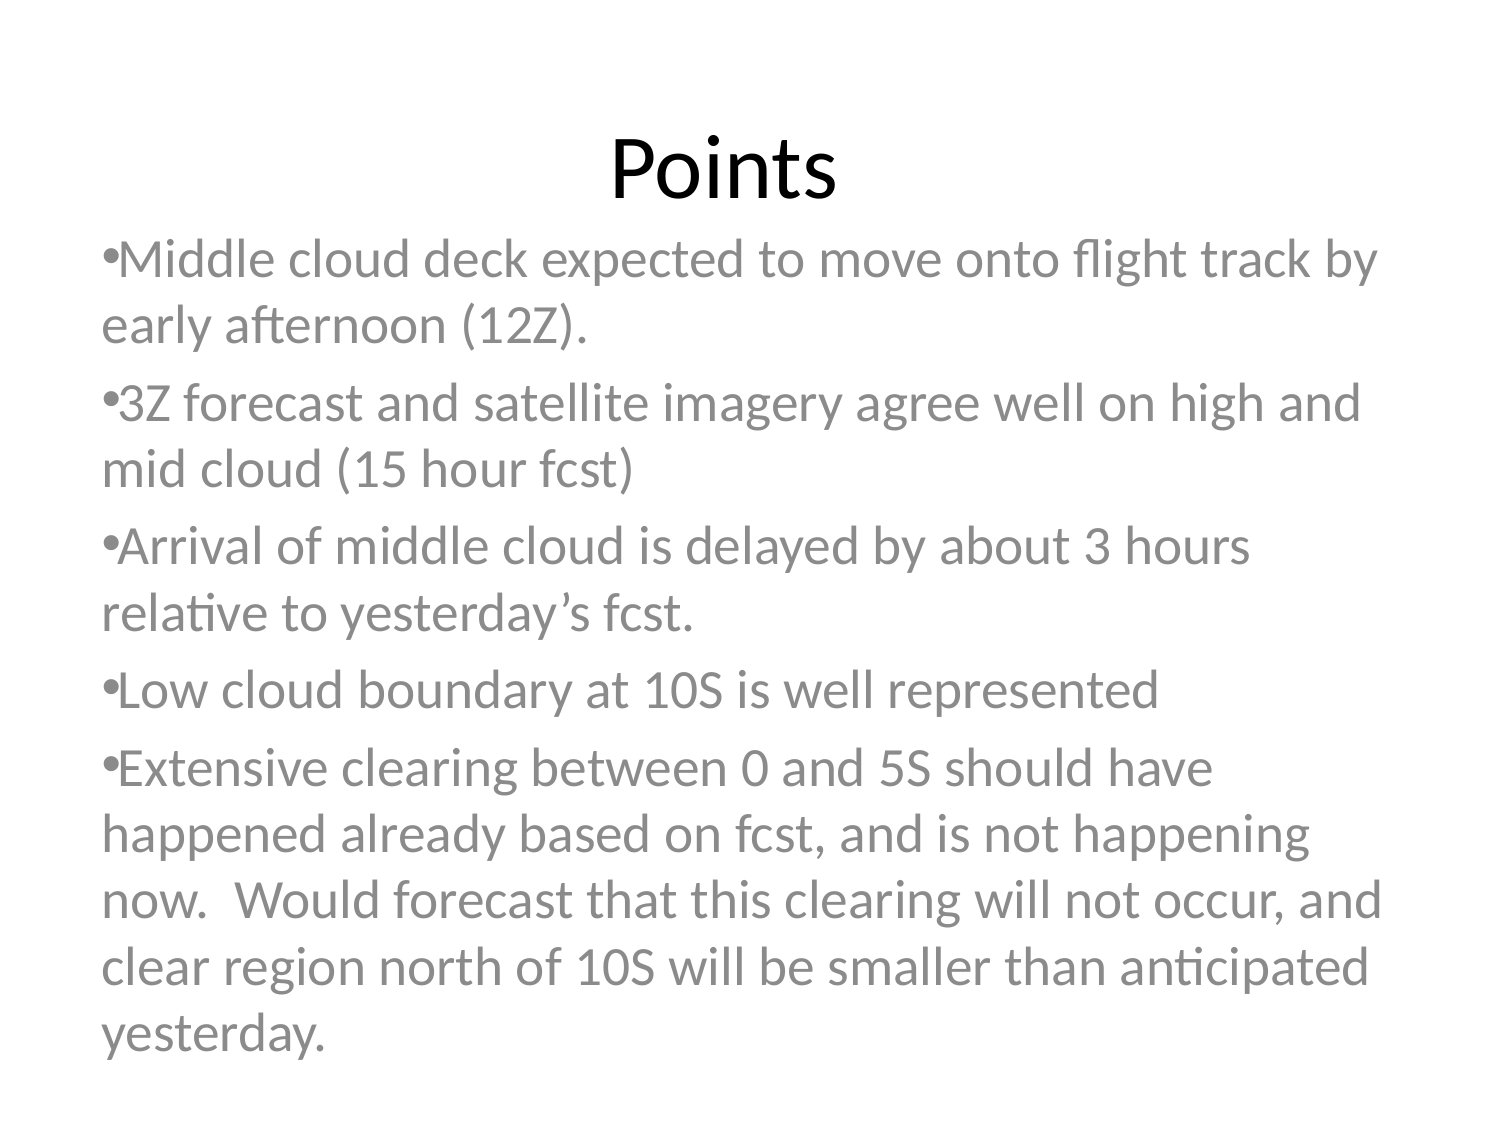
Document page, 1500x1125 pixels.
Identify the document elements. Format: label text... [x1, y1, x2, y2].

subtitle Middle cloud deck expected to move onto flight track by early afternoon (12Z). 3Z forecast and satellite imagery agree well on high and mid cloud (15 hour fcst) Arrival of middle cloud is delayed by about 3 hours relative to yesterday’s fcst. Low cloud boundary at 10S is well represented Extensive clearing between 0 and 5S should have happened already based on fcst, and is not happening now. Would forecast that this clearing will not occur, and clear region north of 10S will be smaller than anticipated yesterday. [86, 214, 1419, 1073]
title Points [86, 41, 1362, 214]
